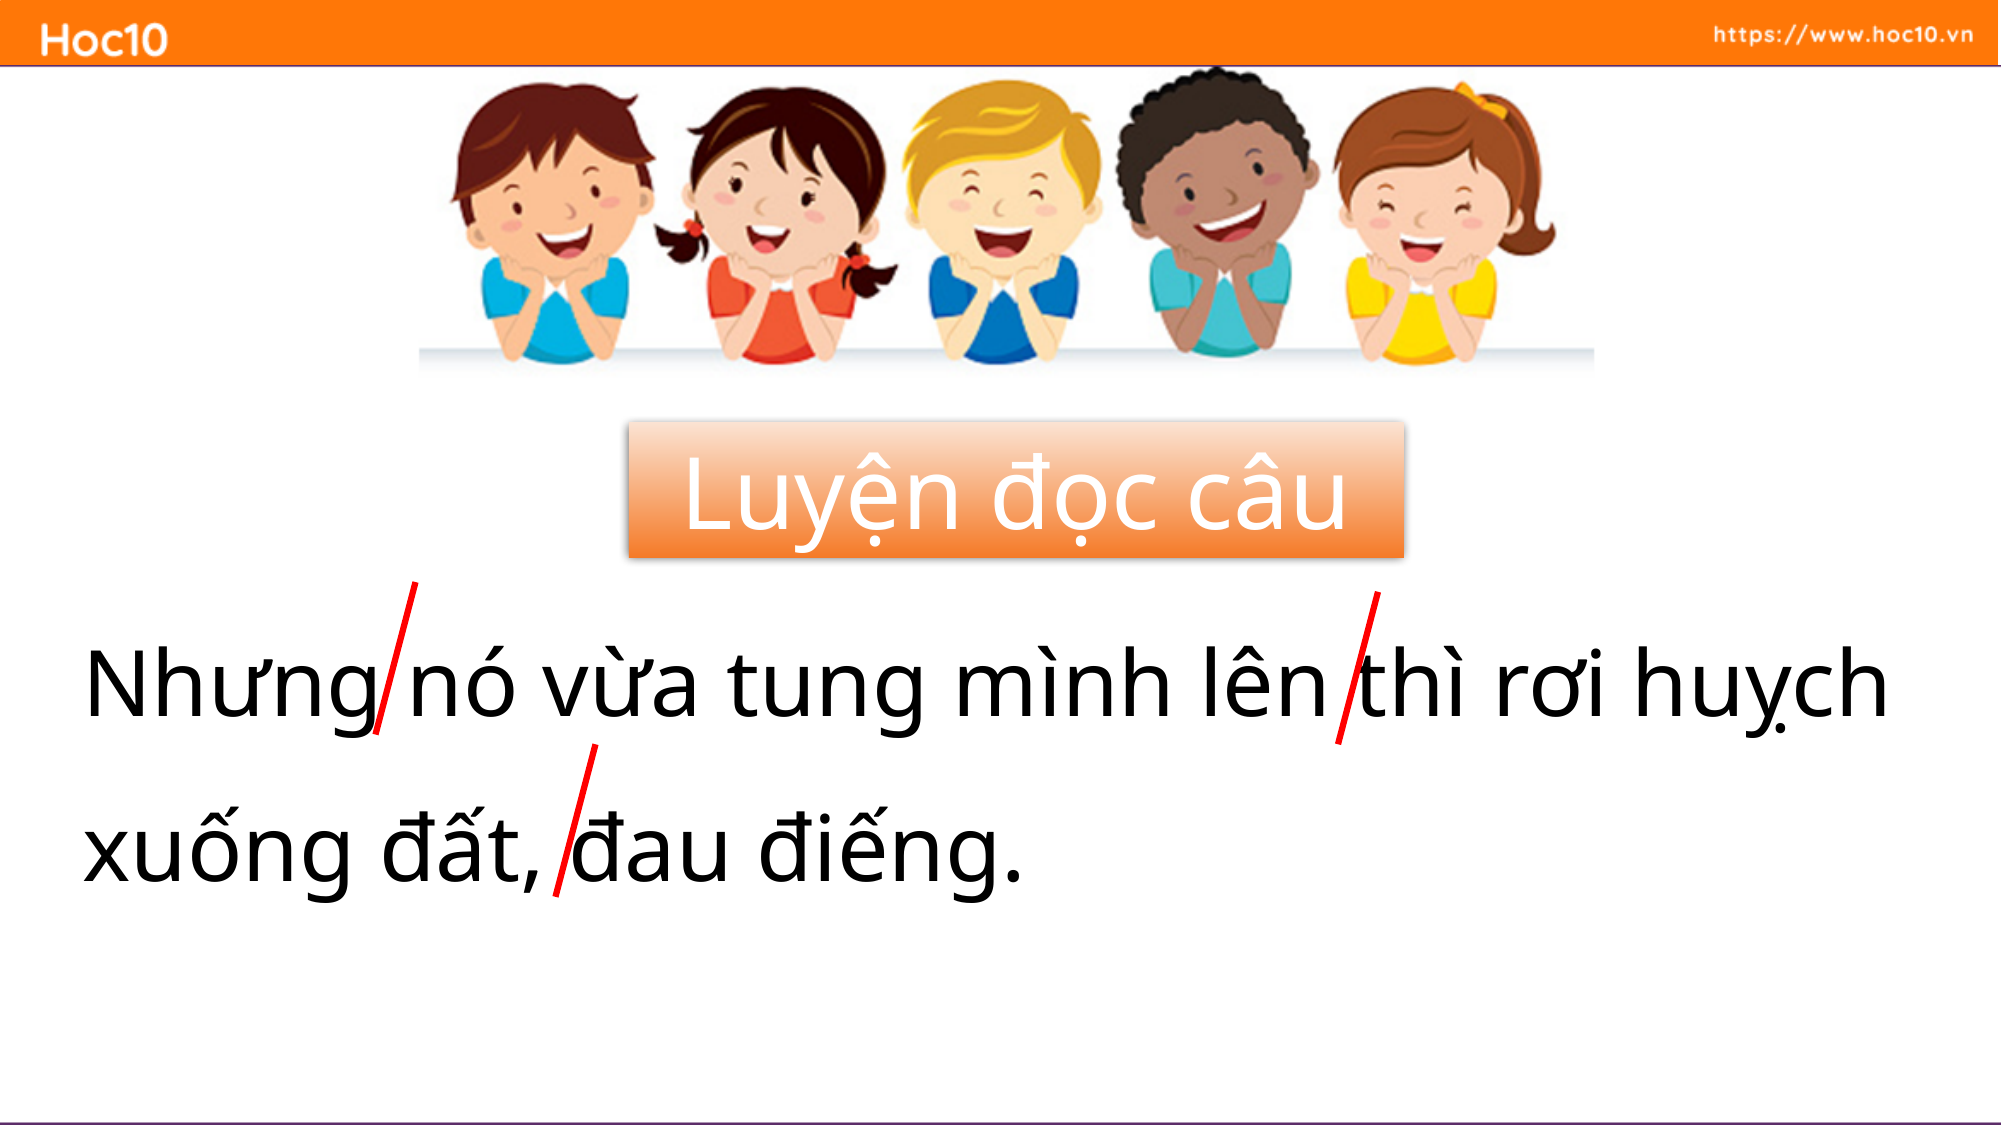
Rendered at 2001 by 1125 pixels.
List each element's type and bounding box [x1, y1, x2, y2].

picture [0, 0, 2001, 1125]
text_box [375, 581, 416, 735]
text_box [1337, 591, 1378, 745]
text_box [555, 744, 596, 897]
